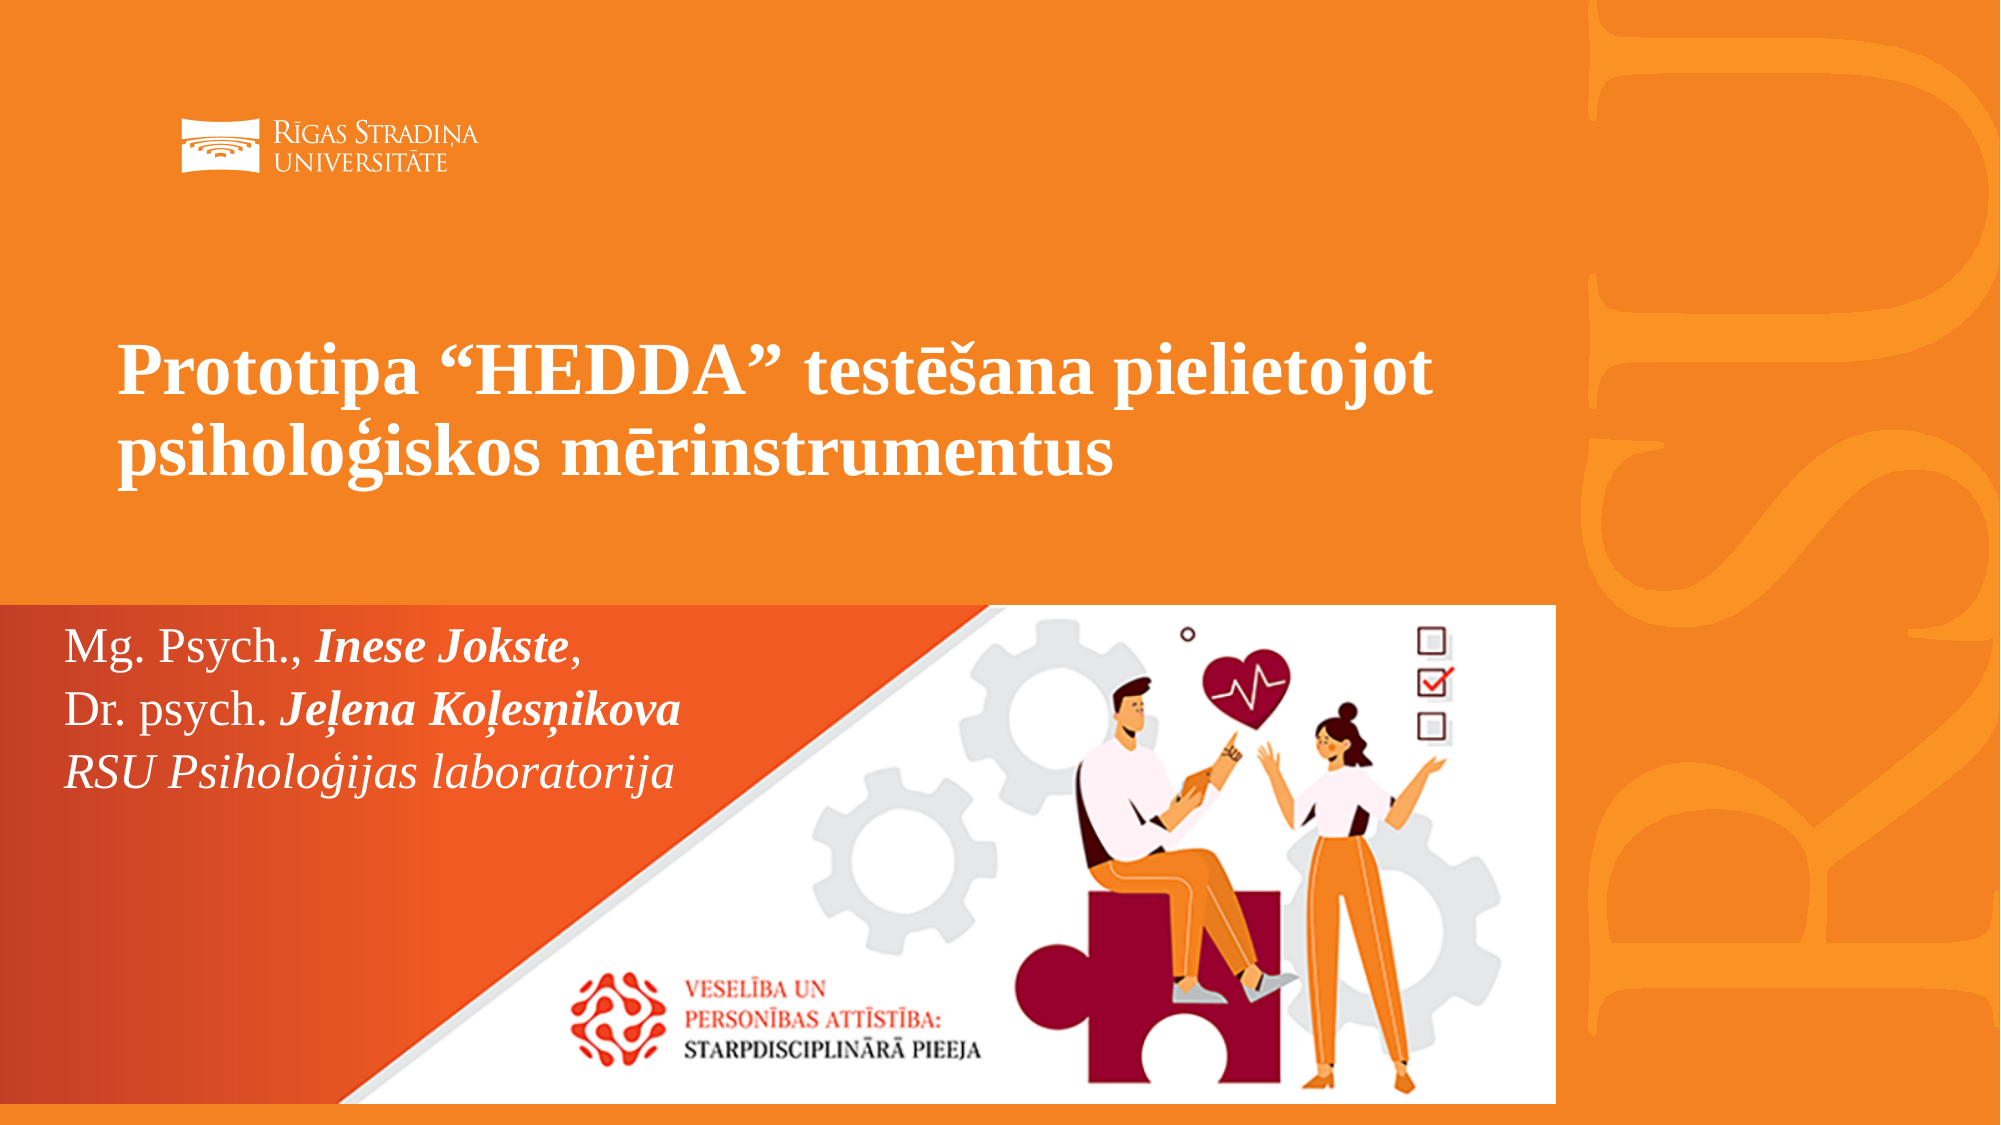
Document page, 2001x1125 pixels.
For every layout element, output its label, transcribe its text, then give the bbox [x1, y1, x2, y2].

picture [0, 0, 2000, 1104]
title Prototipa “HEDDA” testēšana pielietojot psiholoģiskos mērinstrumentus [117, 329, 1492, 605]
picture [181, 118, 479, 173]
